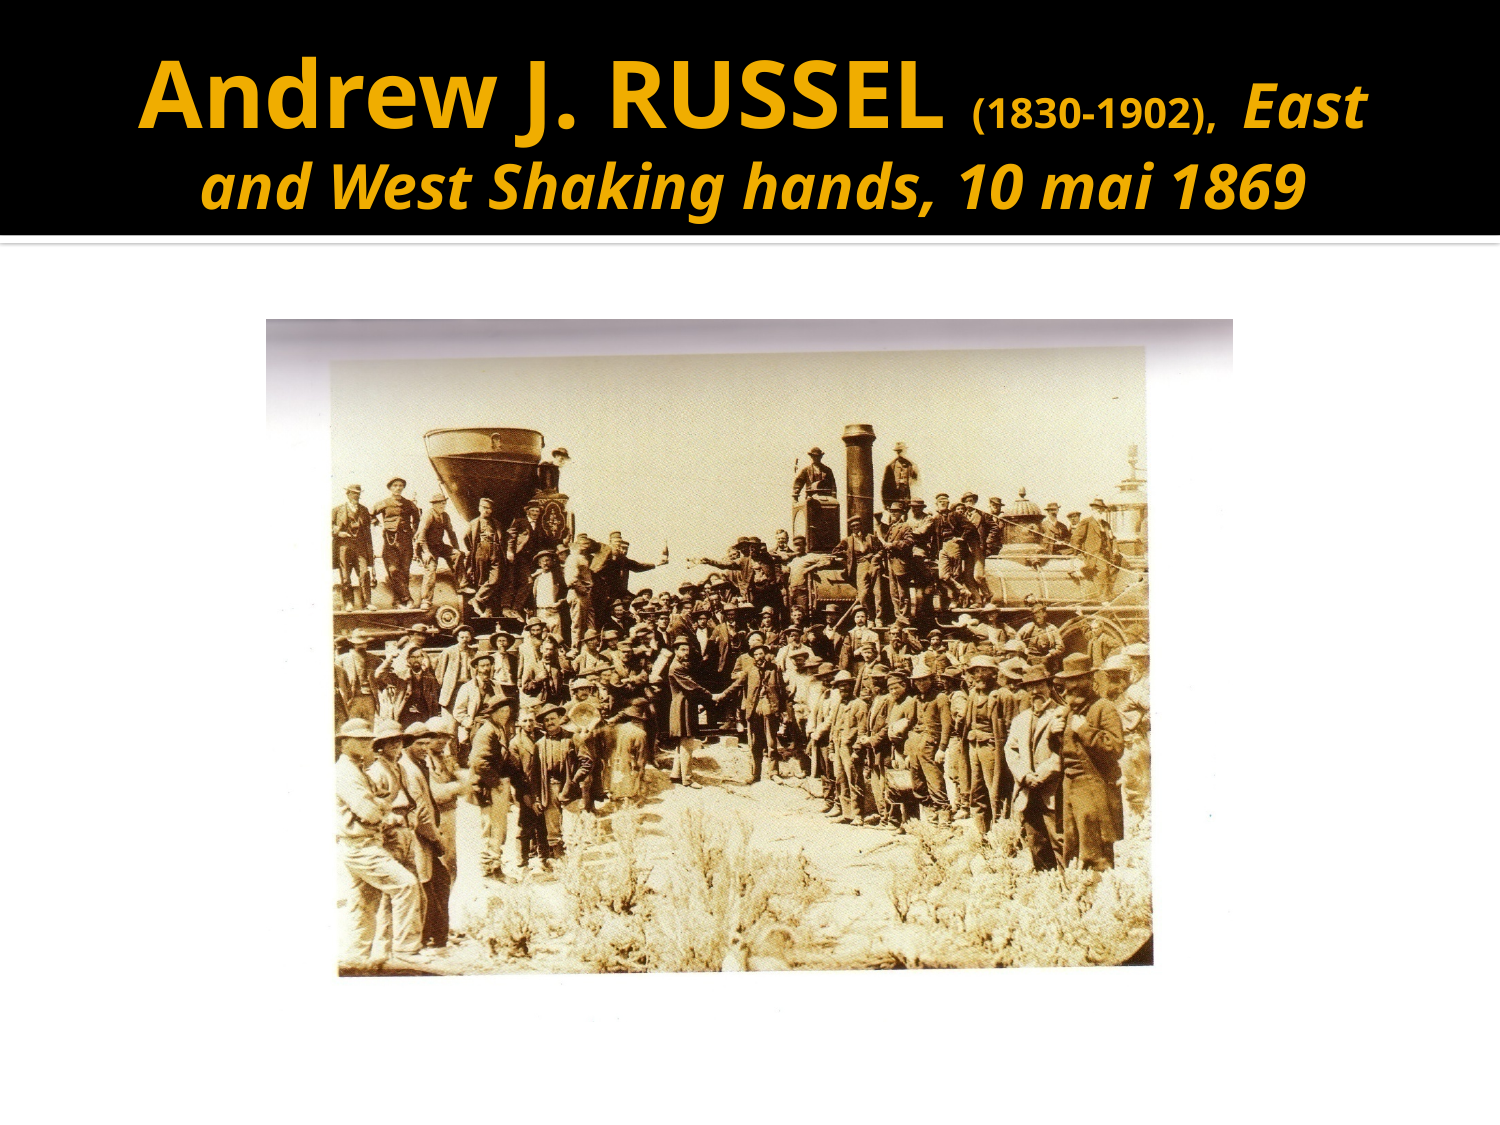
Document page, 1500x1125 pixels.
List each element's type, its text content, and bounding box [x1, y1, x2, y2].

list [266, 319, 1233, 1022]
title Andrew J. RUSSEL (1830-1902), East and West Shaking hands, 10 mai 1869 [75, 25, 1425, 231]
